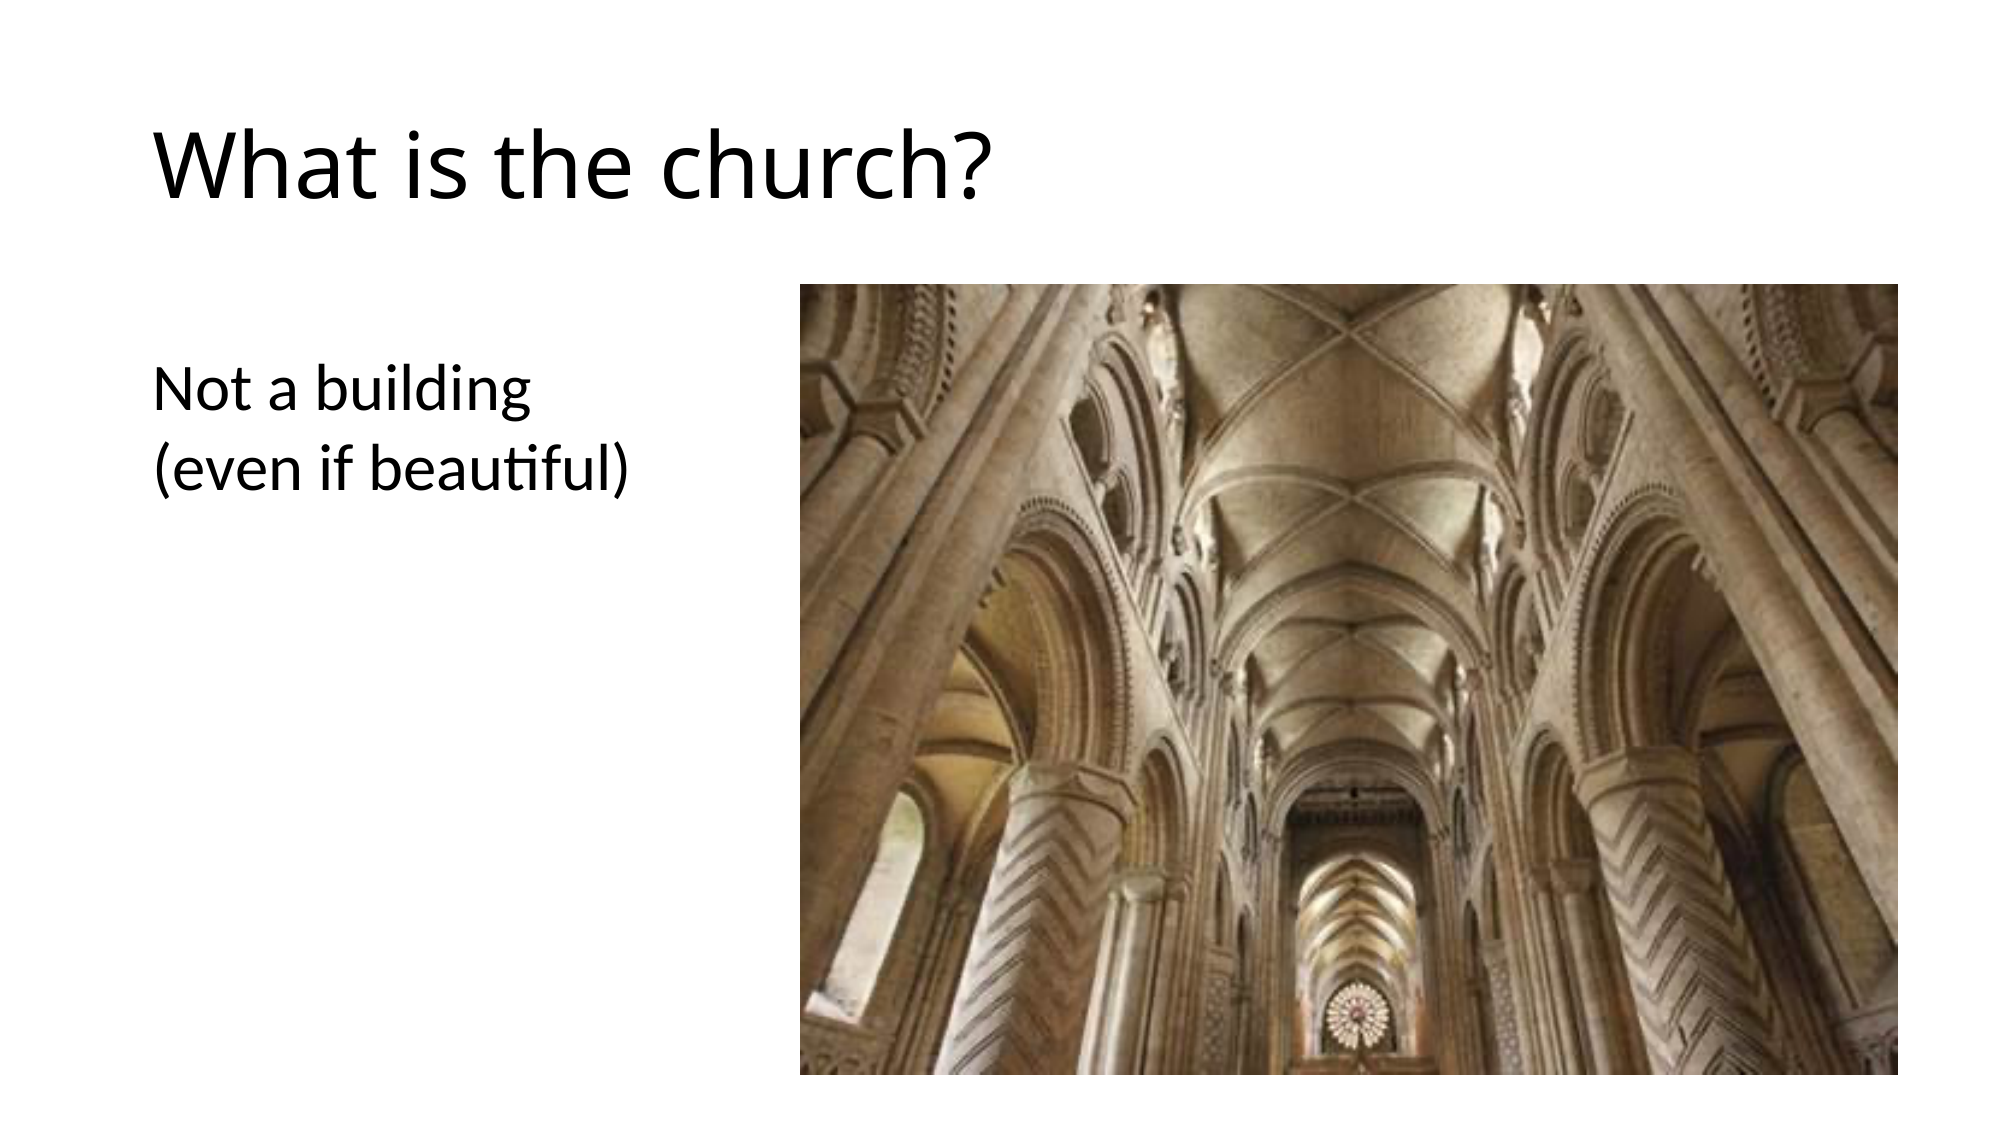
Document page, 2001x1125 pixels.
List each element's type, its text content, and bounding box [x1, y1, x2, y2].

text_box Not a building (even if beautiful) [137, 336, 799, 671]
picture [799, 284, 1898, 1075]
title What is the church? [137, 59, 1863, 278]
